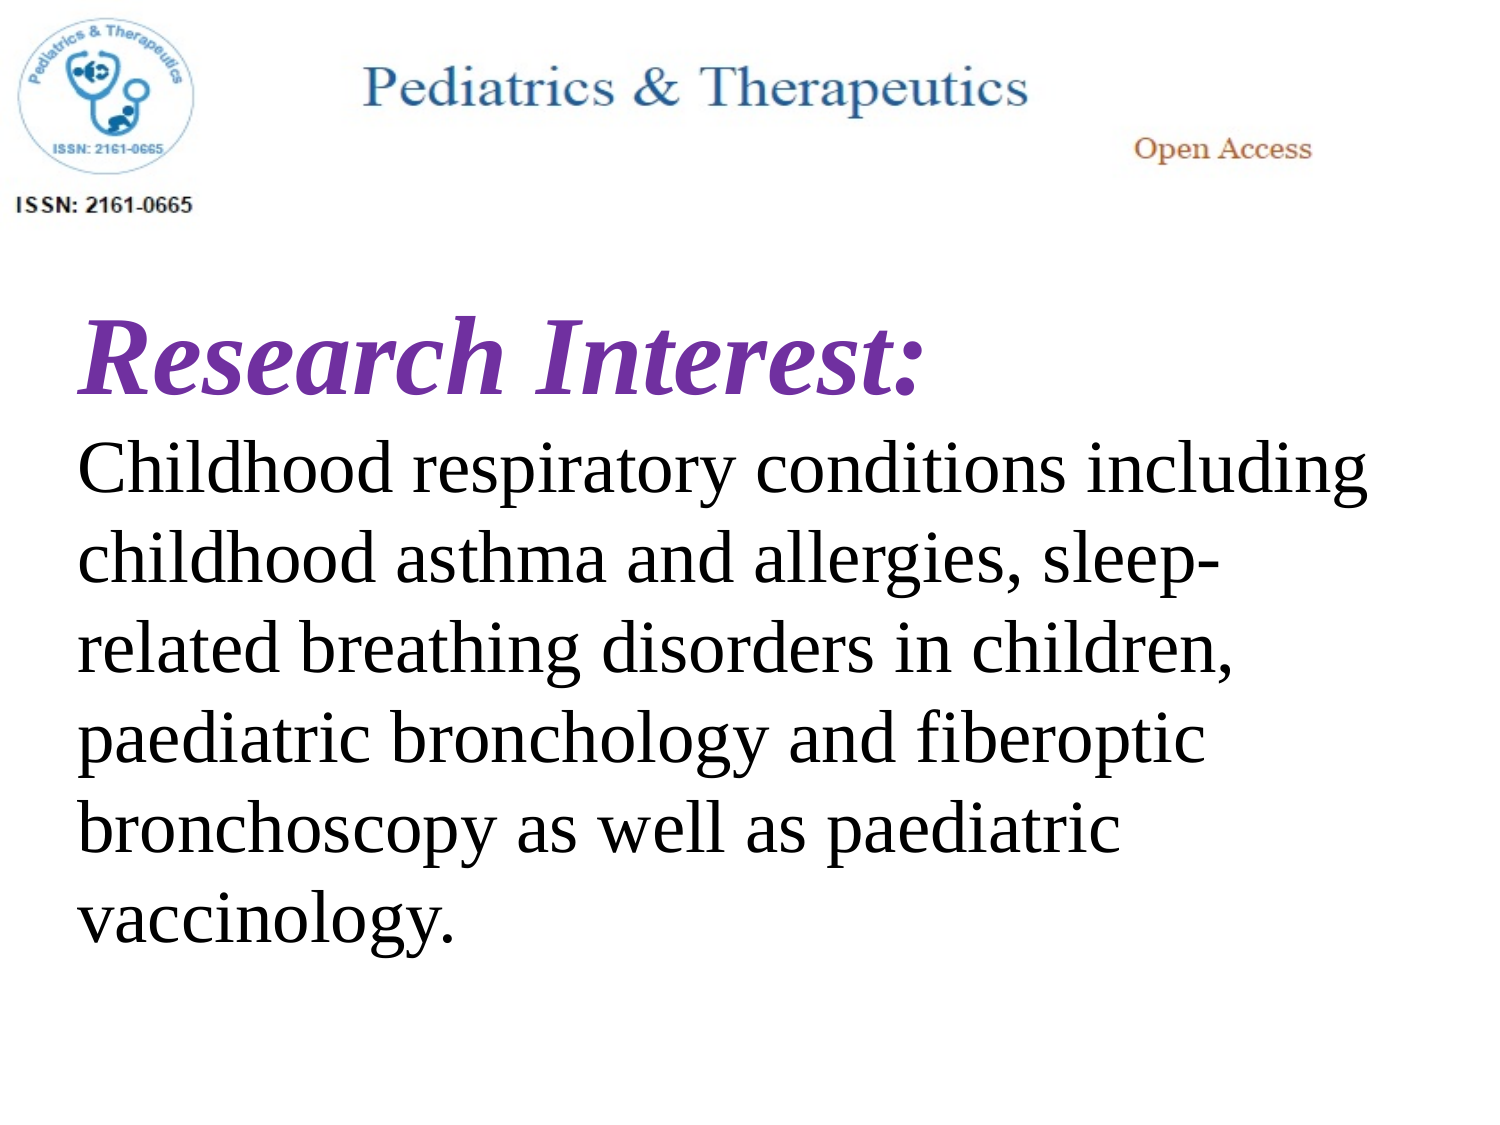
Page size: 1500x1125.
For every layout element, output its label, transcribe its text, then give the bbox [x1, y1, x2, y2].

picture [0, 0, 1500, 237]
text_box Research Interest: Childhood respiratory conditions including childhood asthma and allergies, sleep-related breathing disorders in children, paediatric bronchology and fiberoptic bronchoscopy as well as paediatric vaccinology. [62, 274, 1388, 965]
